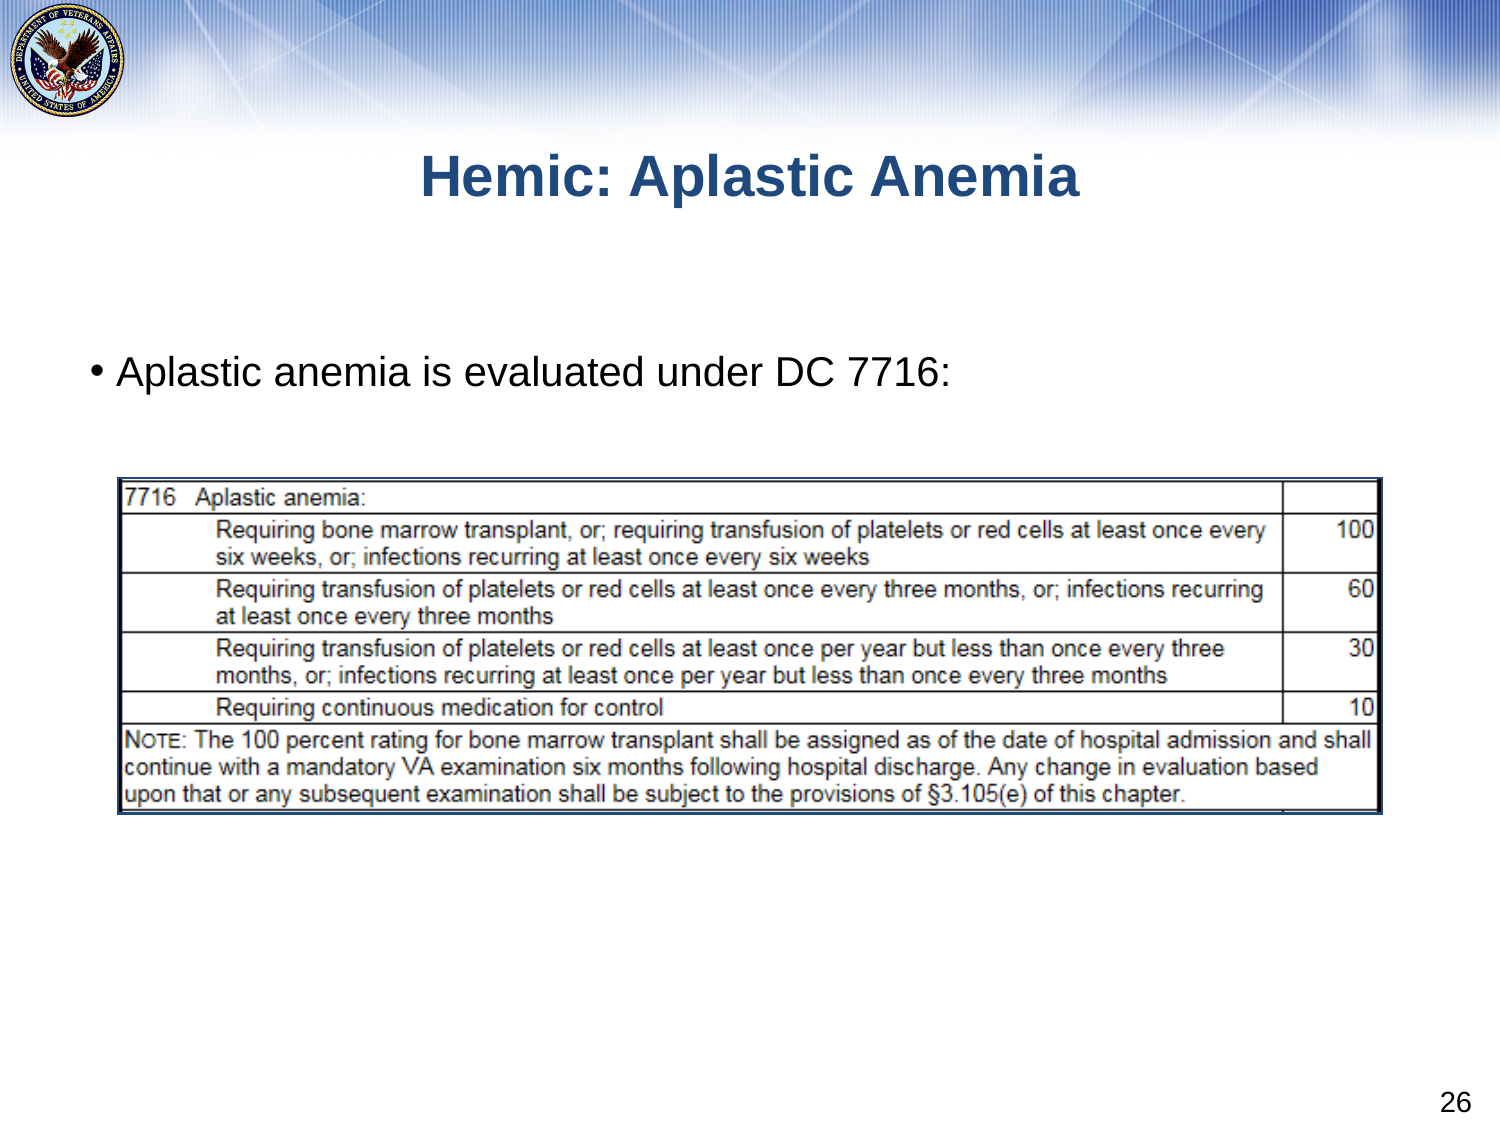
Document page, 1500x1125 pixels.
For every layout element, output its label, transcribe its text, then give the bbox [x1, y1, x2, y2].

title Hemic: Aplastic Anemia [0, 130, 1500, 309]
picture [118, 478, 1381, 813]
text_box [71, 286, 1429, 387]
list Aplastic anemia is evaluated under DC 7716: [75, 387, 1425, 980]
picture [0, 0, 1500, 130]
picture [0, 309, 1500, 1062]
slide_number 26 [1136, 1083, 1487, 1125]
